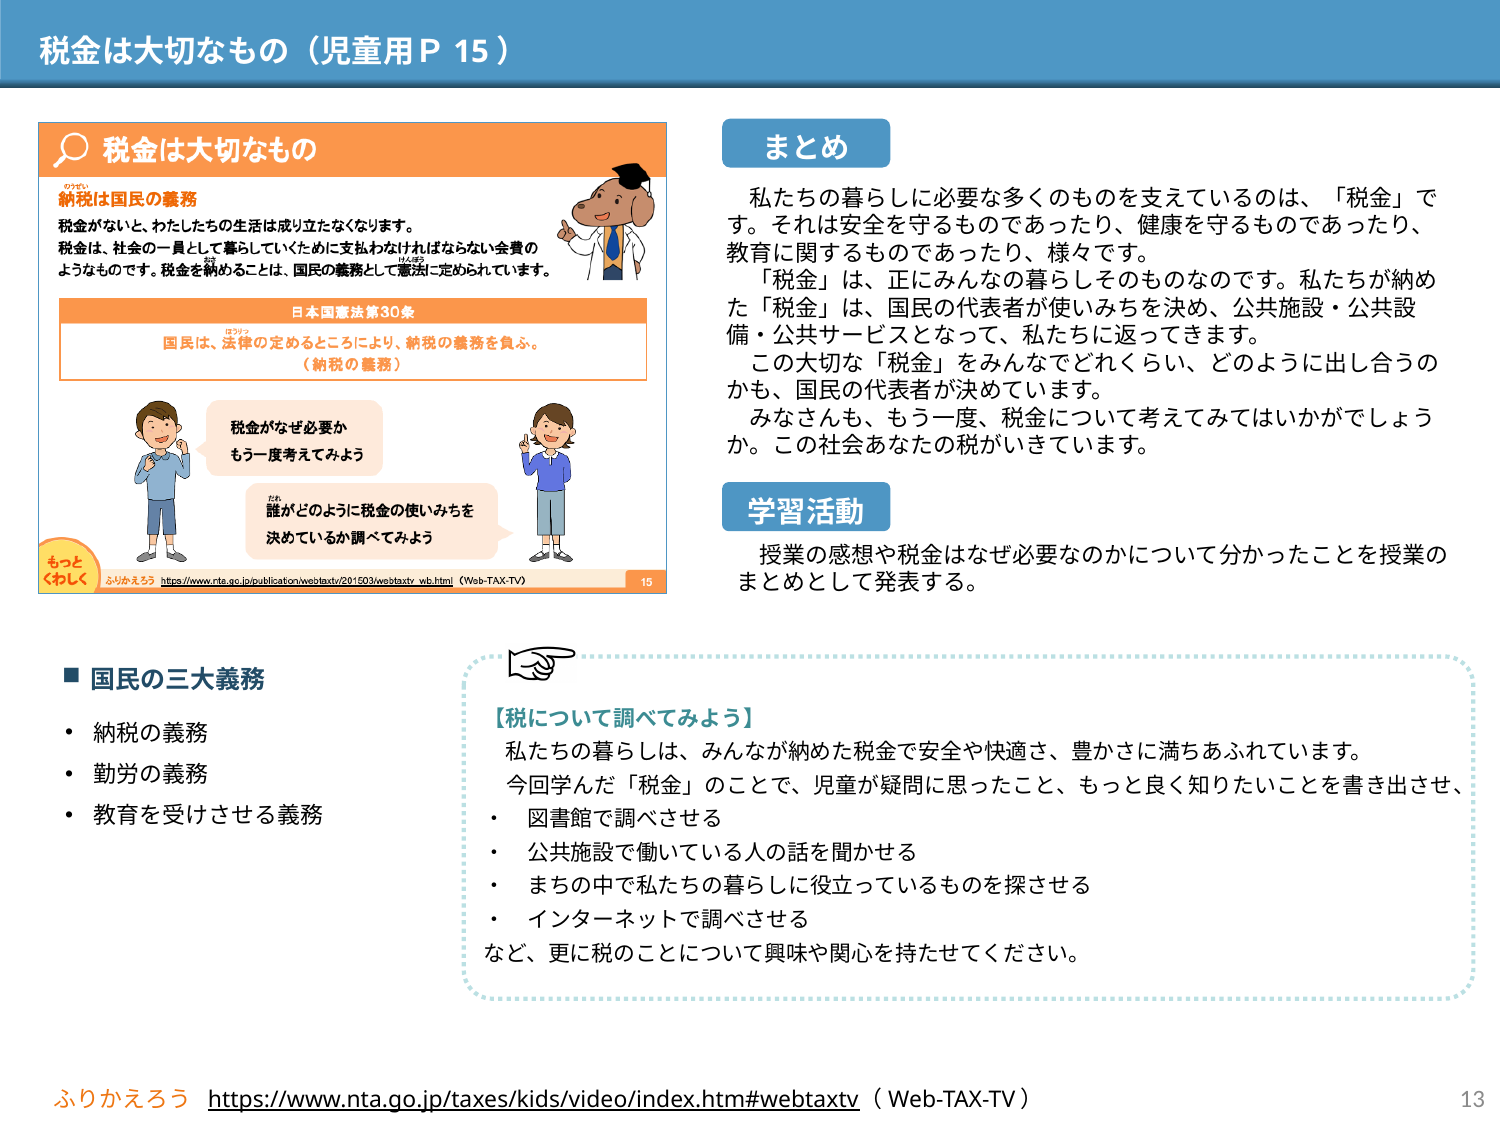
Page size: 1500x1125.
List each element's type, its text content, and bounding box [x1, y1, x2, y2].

text_box まとめ [721, 117, 892, 169]
slide_number 13 [1162, 1067, 1500, 1125]
text_box 【税について調べてみよう】 私たちの暮らしは、みんなが納めた税金で安全や快適さ、豊かさに満ちあふれています。 今回学んだ「税金」のことで、児童が疑問に思ったこと、もっと良く知りたいことを書き出させ、 ・ 図書館で調べさせる ・ 公共施設で働いている人の話を聞かせる ・ まちの中で私たちの暮らしに役立っているものを探させる ・ インターネットで調べさせる など、更に税のことについて興味や関心を持たせてください。 [463, 656, 1474, 999]
text_box 納税の義務 勤労の義務 教育を受けさせる義務 [50, 697, 463, 836]
text_box ふりかえろう https://www.nta.go.jp/taxes/kids/video/index.htm#webtaxtv（Web-TAX-TV） [39, 1077, 1162, 1124]
text_box 授業の感想や税金はなぜ必要なのかについて分かったことを授業のまとめとして発表する。 [722, 533, 1485, 603]
text_box 学習活動 [721, 481, 892, 533]
text_box 国民の三大義務 [50, 655, 315, 698]
text_box 私たちの暮らしに必要な多くのものを支えているのは、「税金」です。それは安全を守るものであったり、健康を守るものであったり、教育に関するものであったり、様々です。 「税金」は、正にみんなの暮らしそのものなのです。私たちが納めた「税金」は、国民の代表者が使いみちを決め、公共施設・公共設備・公共サービスとなって、私たちに返ってきます。 この大切な「税金」をみんなでどれくらい、どのように出し合うのかも、国民の代表者が決めています。 みなさんも、もう一度、税金について考えてみてはいかがでしょうか。この社会あなたの税がいきています。 [712, 176, 1462, 466]
picture [0, 0, 1500, 88]
picture [505, 643, 577, 683]
picture [38, 122, 667, 594]
